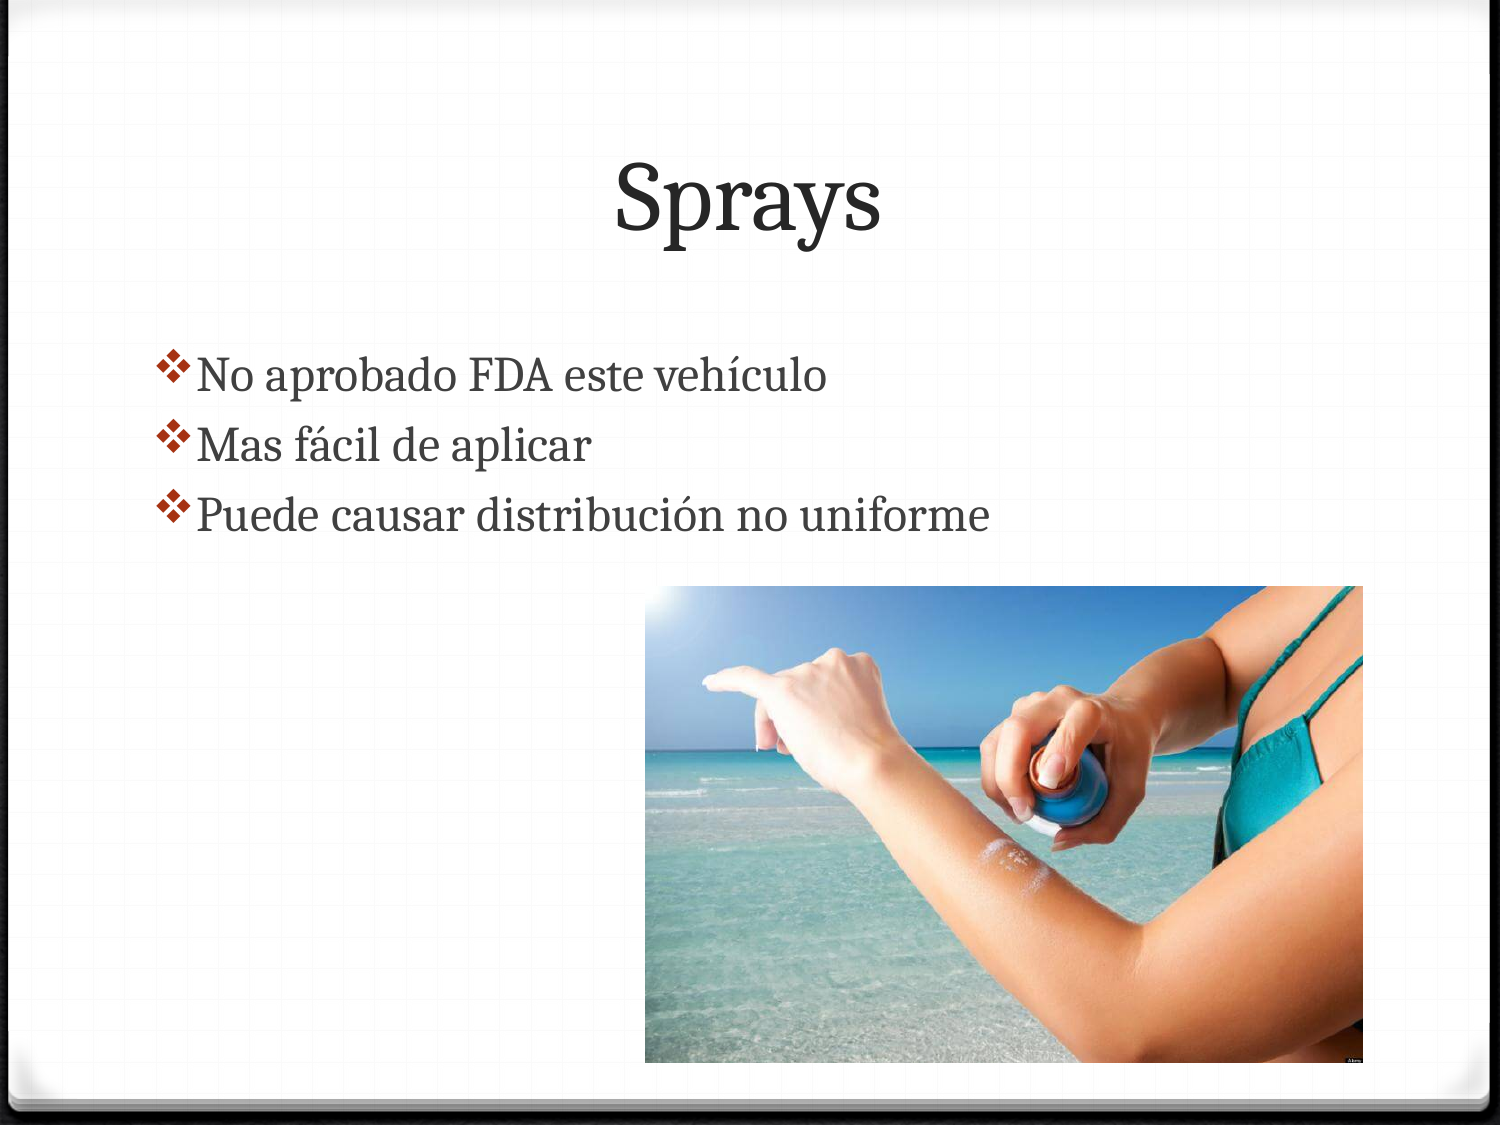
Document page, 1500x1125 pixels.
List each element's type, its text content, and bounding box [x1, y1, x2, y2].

picture [0, 0, 1500, 1125]
title Sprays [90, 71, 1410, 309]
list No aprobado FDA este vehículo Mas fácil de aplicar Puede causar distribución no uniforme [137, 334, 1363, 983]
